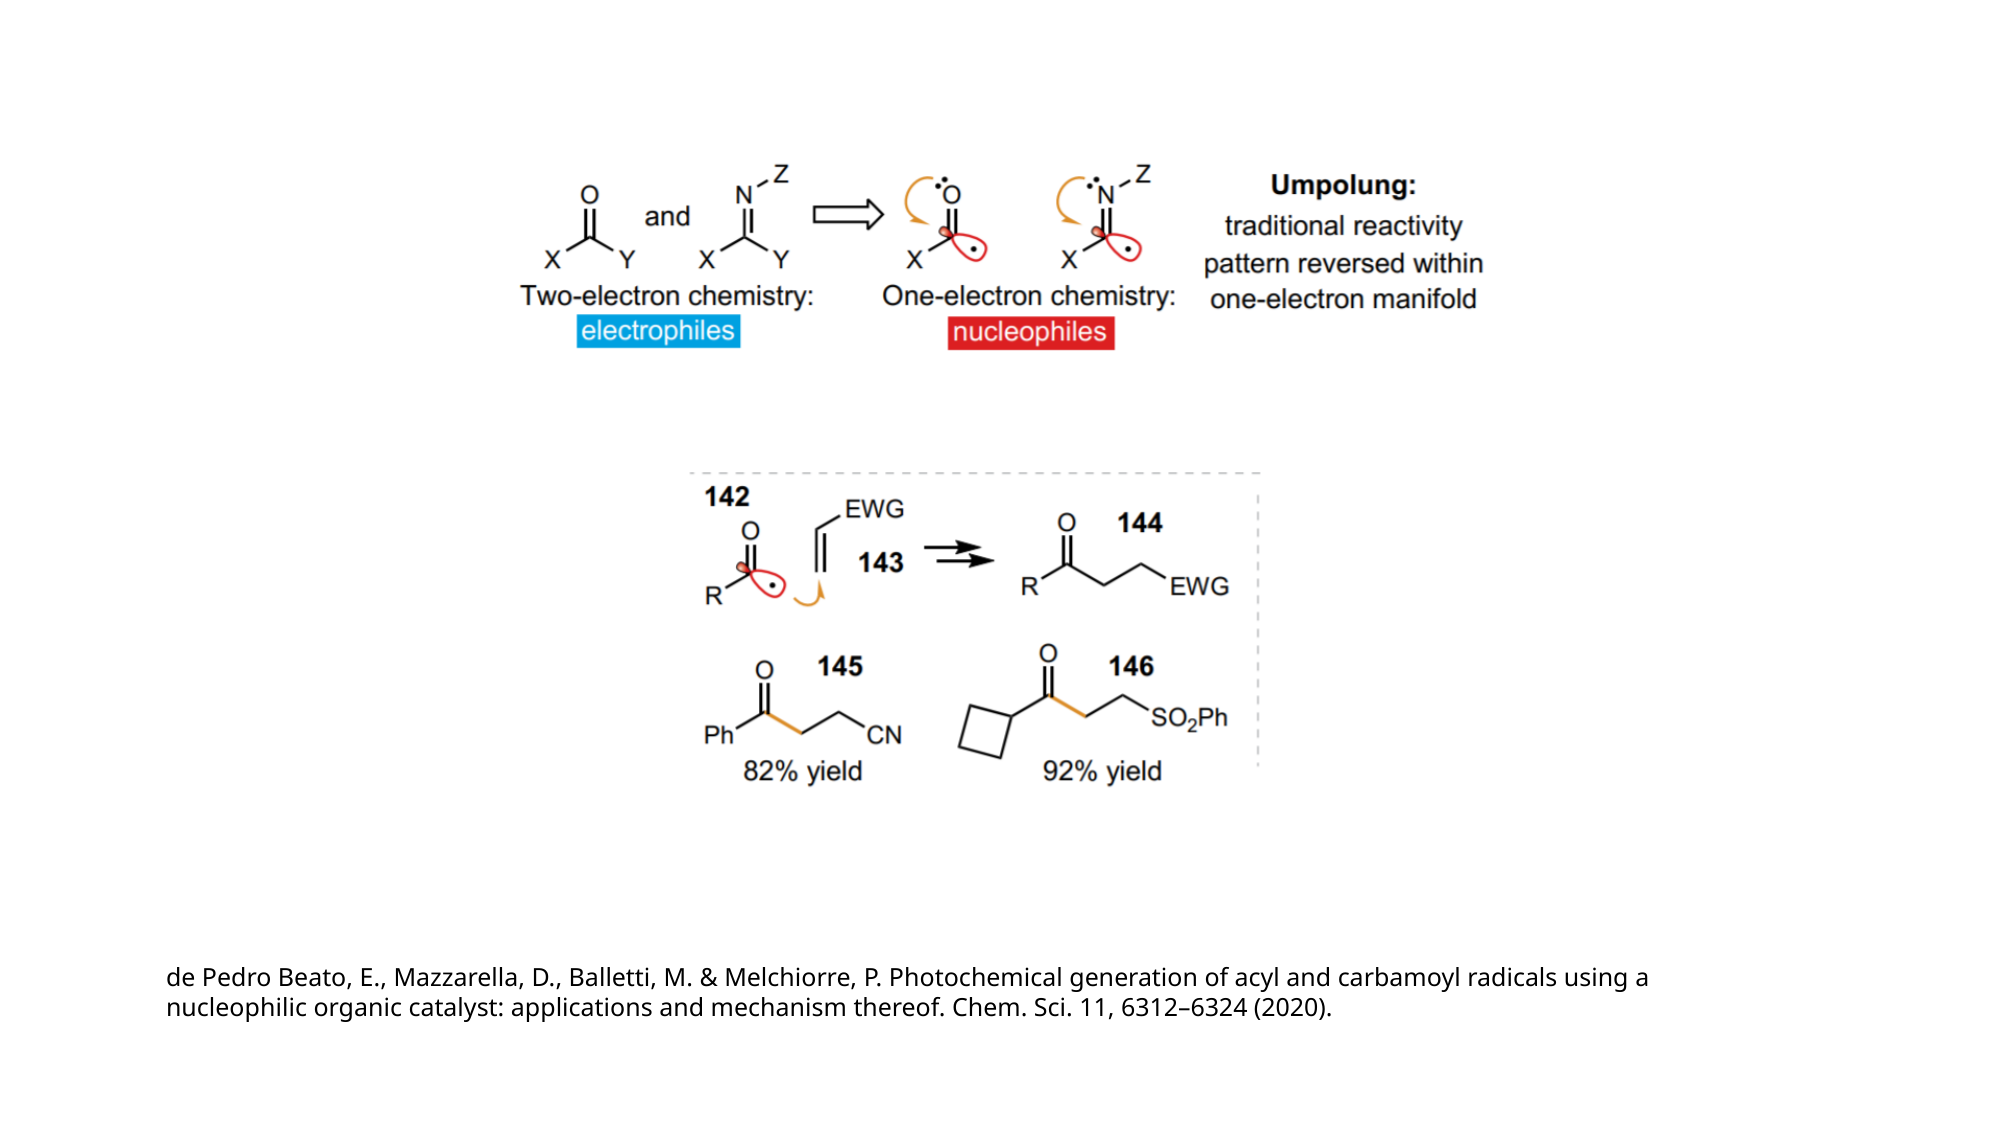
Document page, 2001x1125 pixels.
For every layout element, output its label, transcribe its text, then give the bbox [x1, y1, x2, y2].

picture [686, 463, 1263, 803]
text_box de Pedro Beato, E., Mazzarella, D., Balletti, M. & Melchiorre, P. Photochemical generation of acyl and carbamoyl radicals using a nucleophilic organic catalyst: applications and mechanism thereof. Chem. Sci. 11, 6312–6324 (2020). [151, 954, 1798, 1029]
picture [512, 124, 1524, 376]
